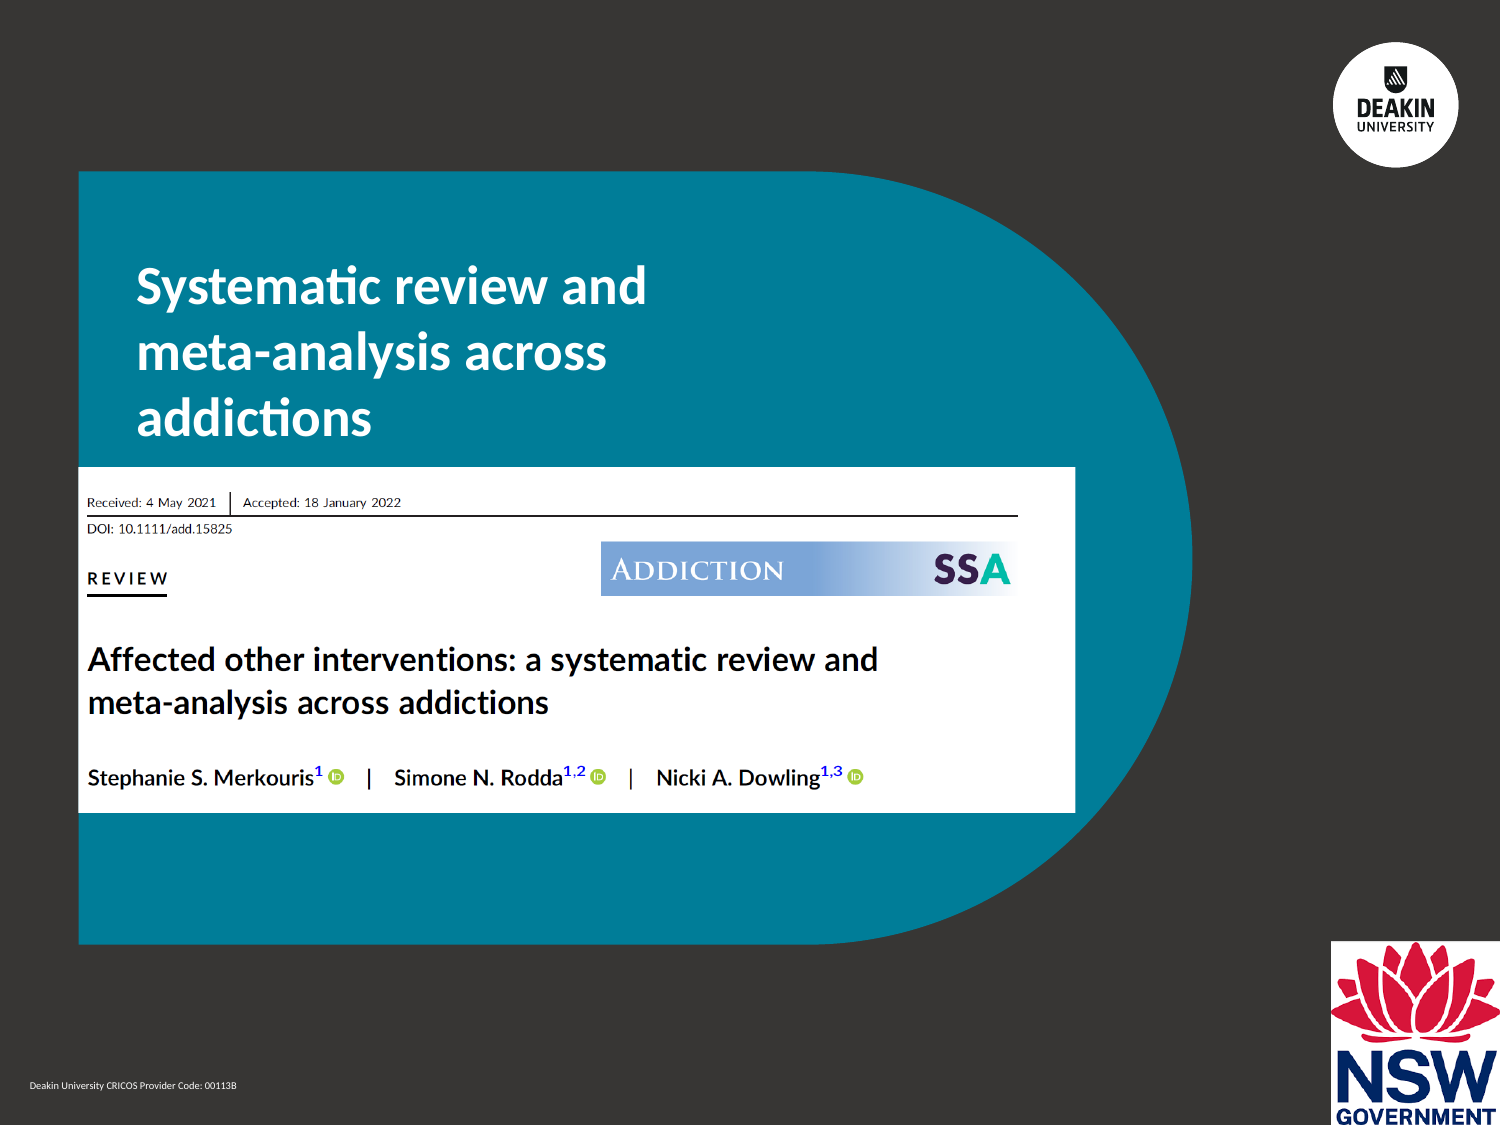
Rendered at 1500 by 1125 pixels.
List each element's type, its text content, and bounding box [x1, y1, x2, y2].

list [78, 467, 1076, 813]
footer Deakin University CRICOS Provider Code: 00113B [29, 1073, 845, 1104]
picture [1331, 941, 1500, 1125]
title Systematic review and meta-analysis across addictions [121, 241, 799, 396]
